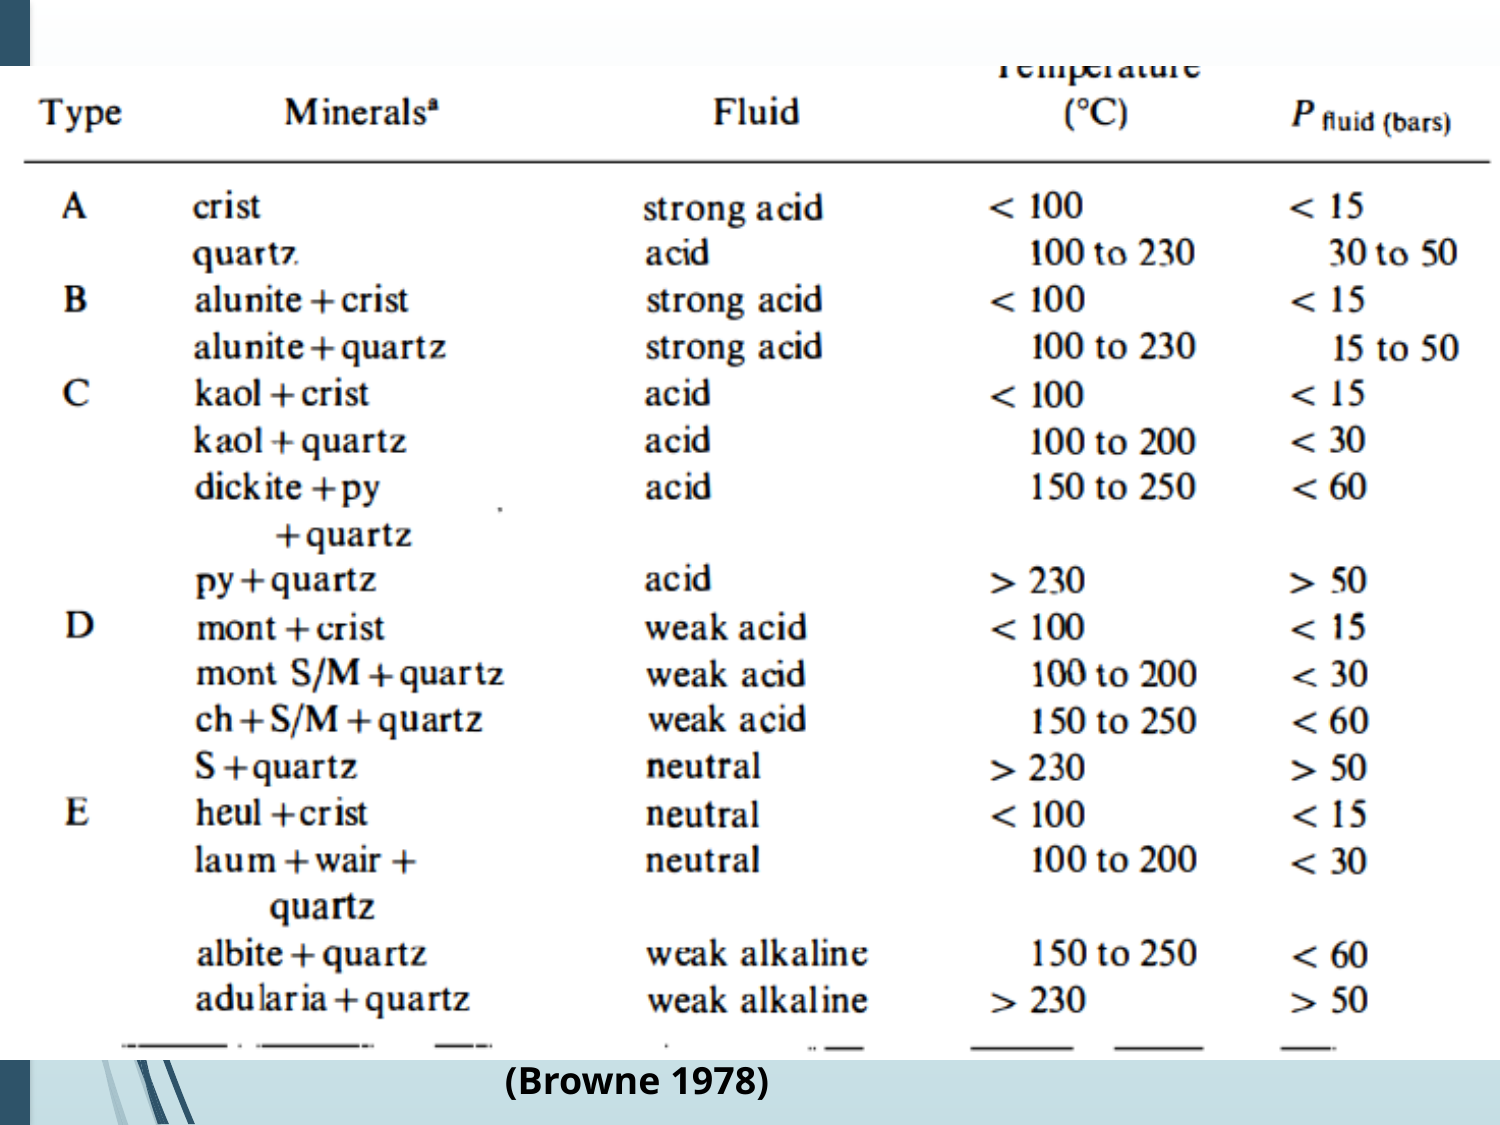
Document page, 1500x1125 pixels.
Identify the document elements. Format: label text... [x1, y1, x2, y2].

picture [0, 66, 1500, 1060]
text_box (Browne 1978) [490, 1067, 821, 1110]
